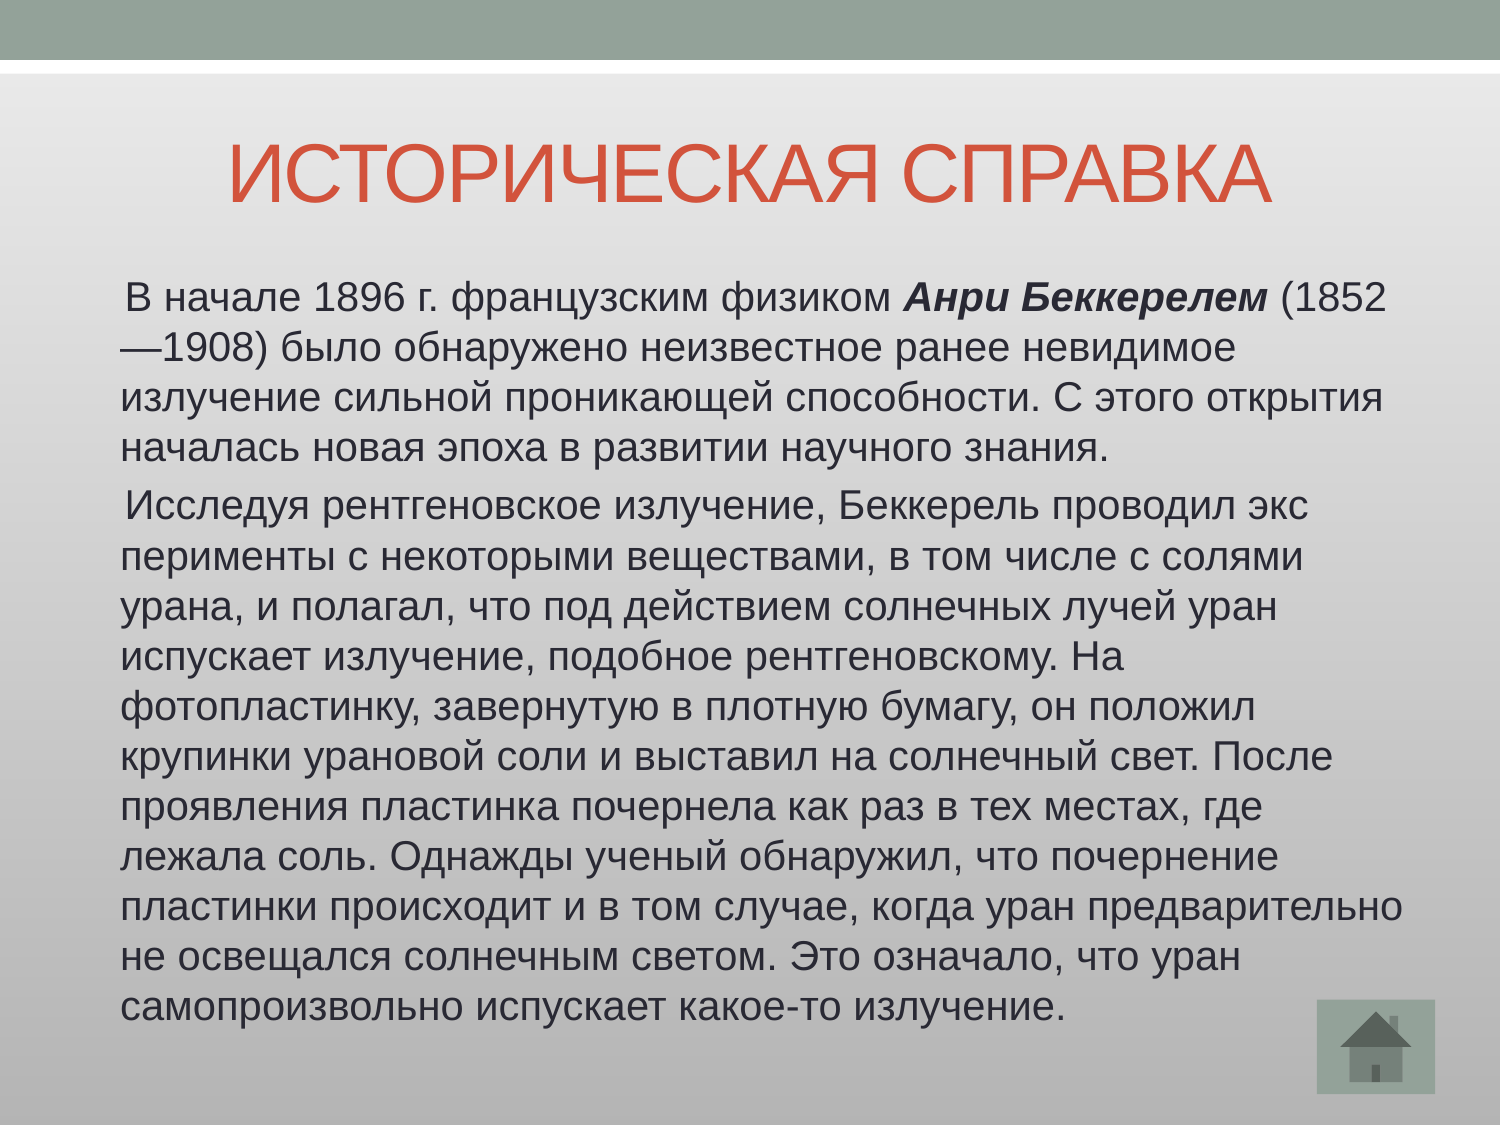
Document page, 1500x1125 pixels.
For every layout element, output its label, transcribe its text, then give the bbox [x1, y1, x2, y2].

title ИСТОРИЧЕСКАЯ СПРАВКА [75, 87, 1425, 250]
text_box [1316, 999, 1436, 1095]
list В начале 1896 г. французским физиком Анри Беккерелем (1852—1908) было обнаружено неизвестное ранее невидимое излучение сильной проникающей способности. С этого открытия началась новая эпоха в развитии научного знания. Исследуя рентгеновское излучение, Беккерель проводил экс­перименты с некоторыми веществами, в том числе с солями урана, и полагал, что под действием солнечных лучей уран испускает излучение, подобное рентгеновскому. На фотопластинку, завернутую в плотную бумагу, он положил крупинки урановой соли и выставил на солнечный свет. После проявления пластинка почернела как раз в тех местах, где лежала соль. Однажды ученый обнару­жил, что почернение пластинки происходит и в том случае, когда уран предварительно не освещался солнечным светом. Это означало, что уран самопроизвольно испускает какое-то излучение. [74, 262, 1426, 1063]
